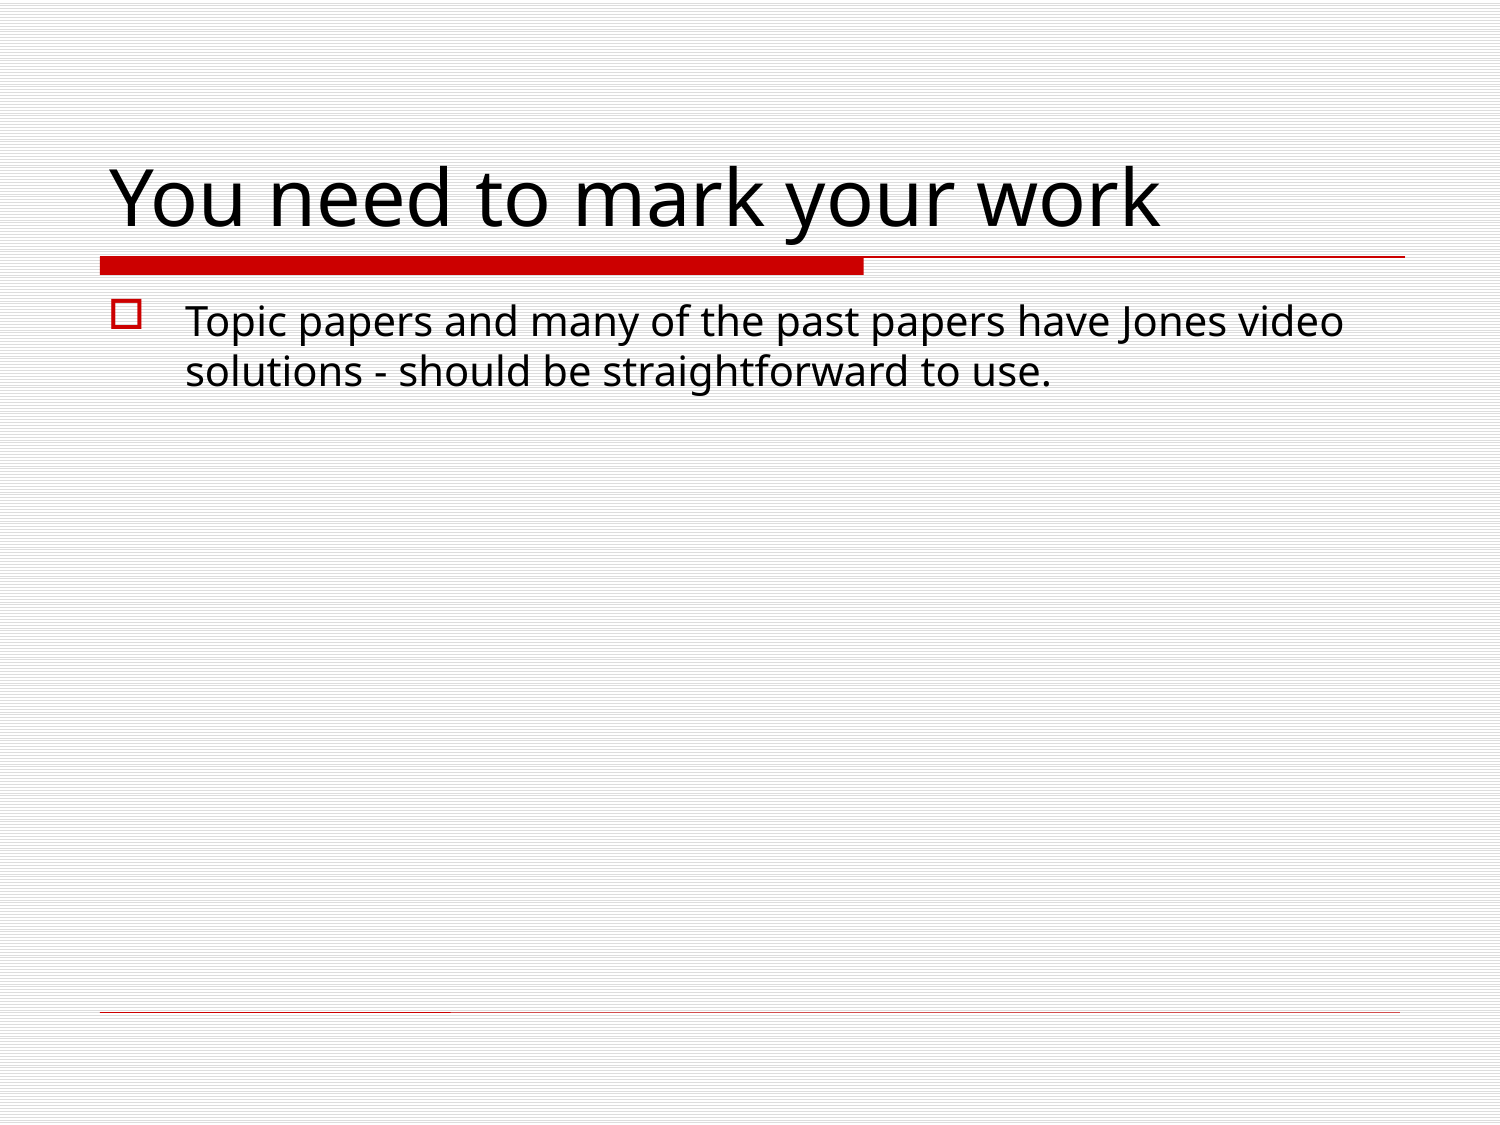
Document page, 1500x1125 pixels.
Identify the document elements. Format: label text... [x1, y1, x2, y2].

title You need to mark your work [94, 50, 1407, 250]
list Topic papers and many of the past papers have Jones video solutions - should be straightforward to use. [92, 287, 1406, 988]
